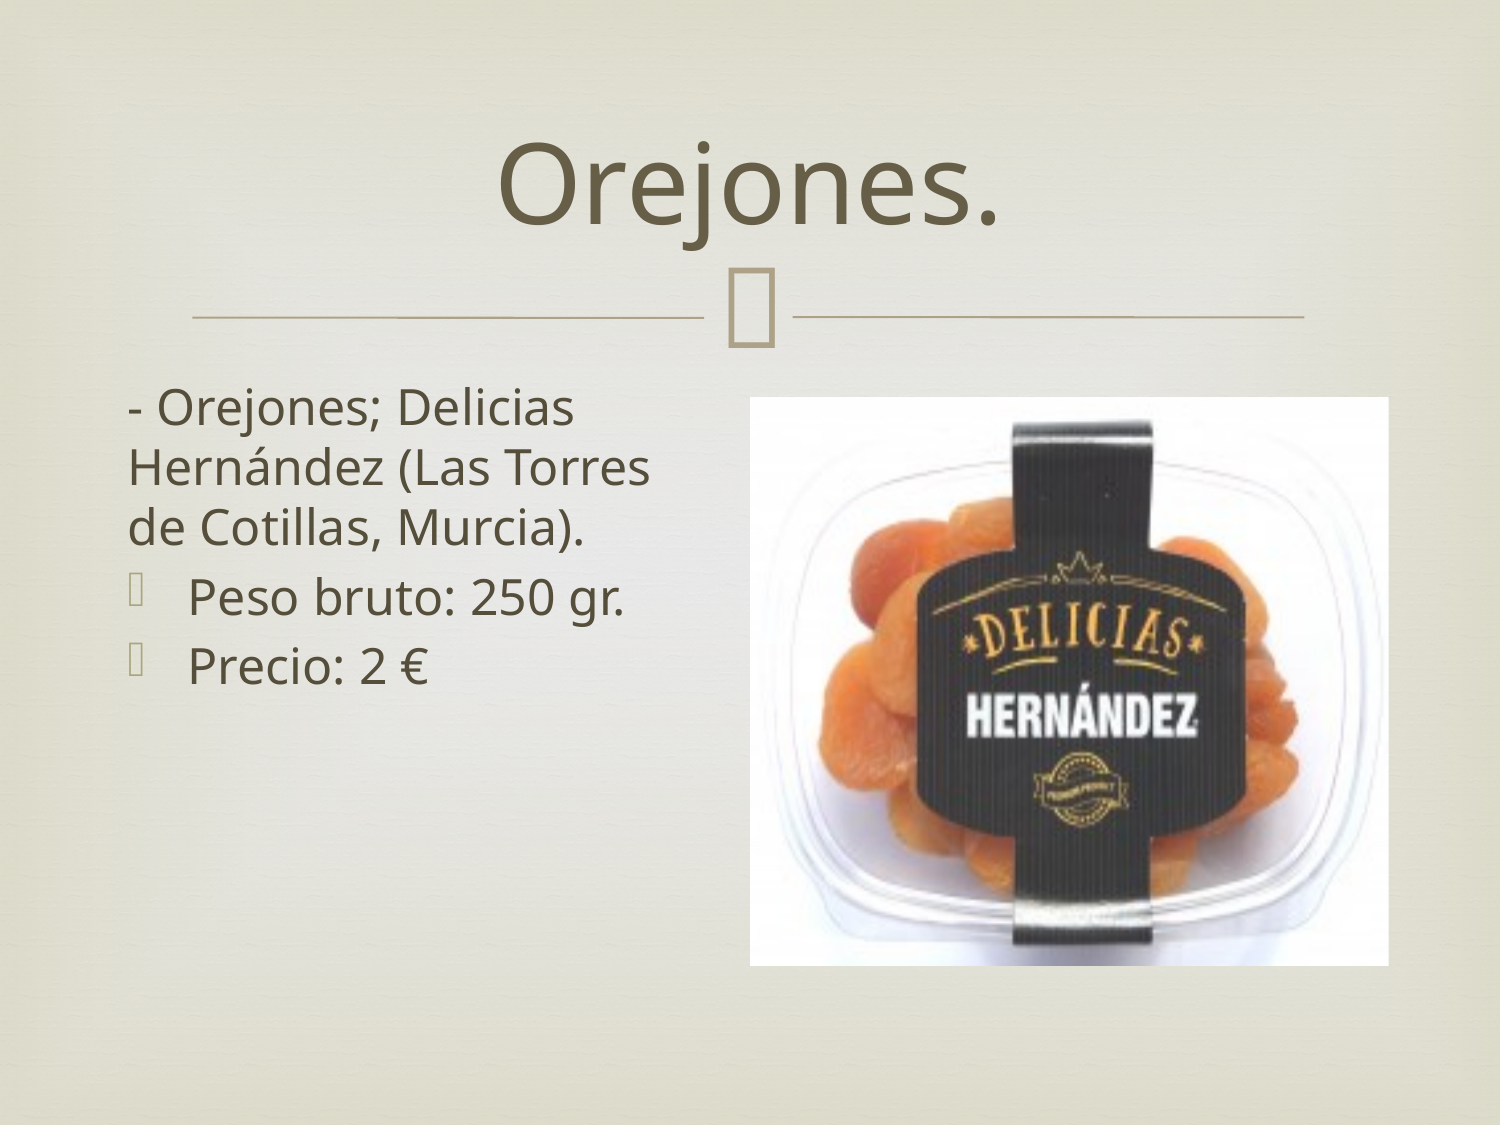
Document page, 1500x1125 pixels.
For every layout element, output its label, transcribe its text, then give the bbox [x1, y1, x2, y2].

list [749, 396, 1390, 967]
title Orejones. [112, 93, 1386, 267]
list - Orejones; Delicias Hernández (Las Torres de Cotillas, Murcia). Peso bruto: 250 gr. Precio: 2 € [112, 367, 737, 1004]
